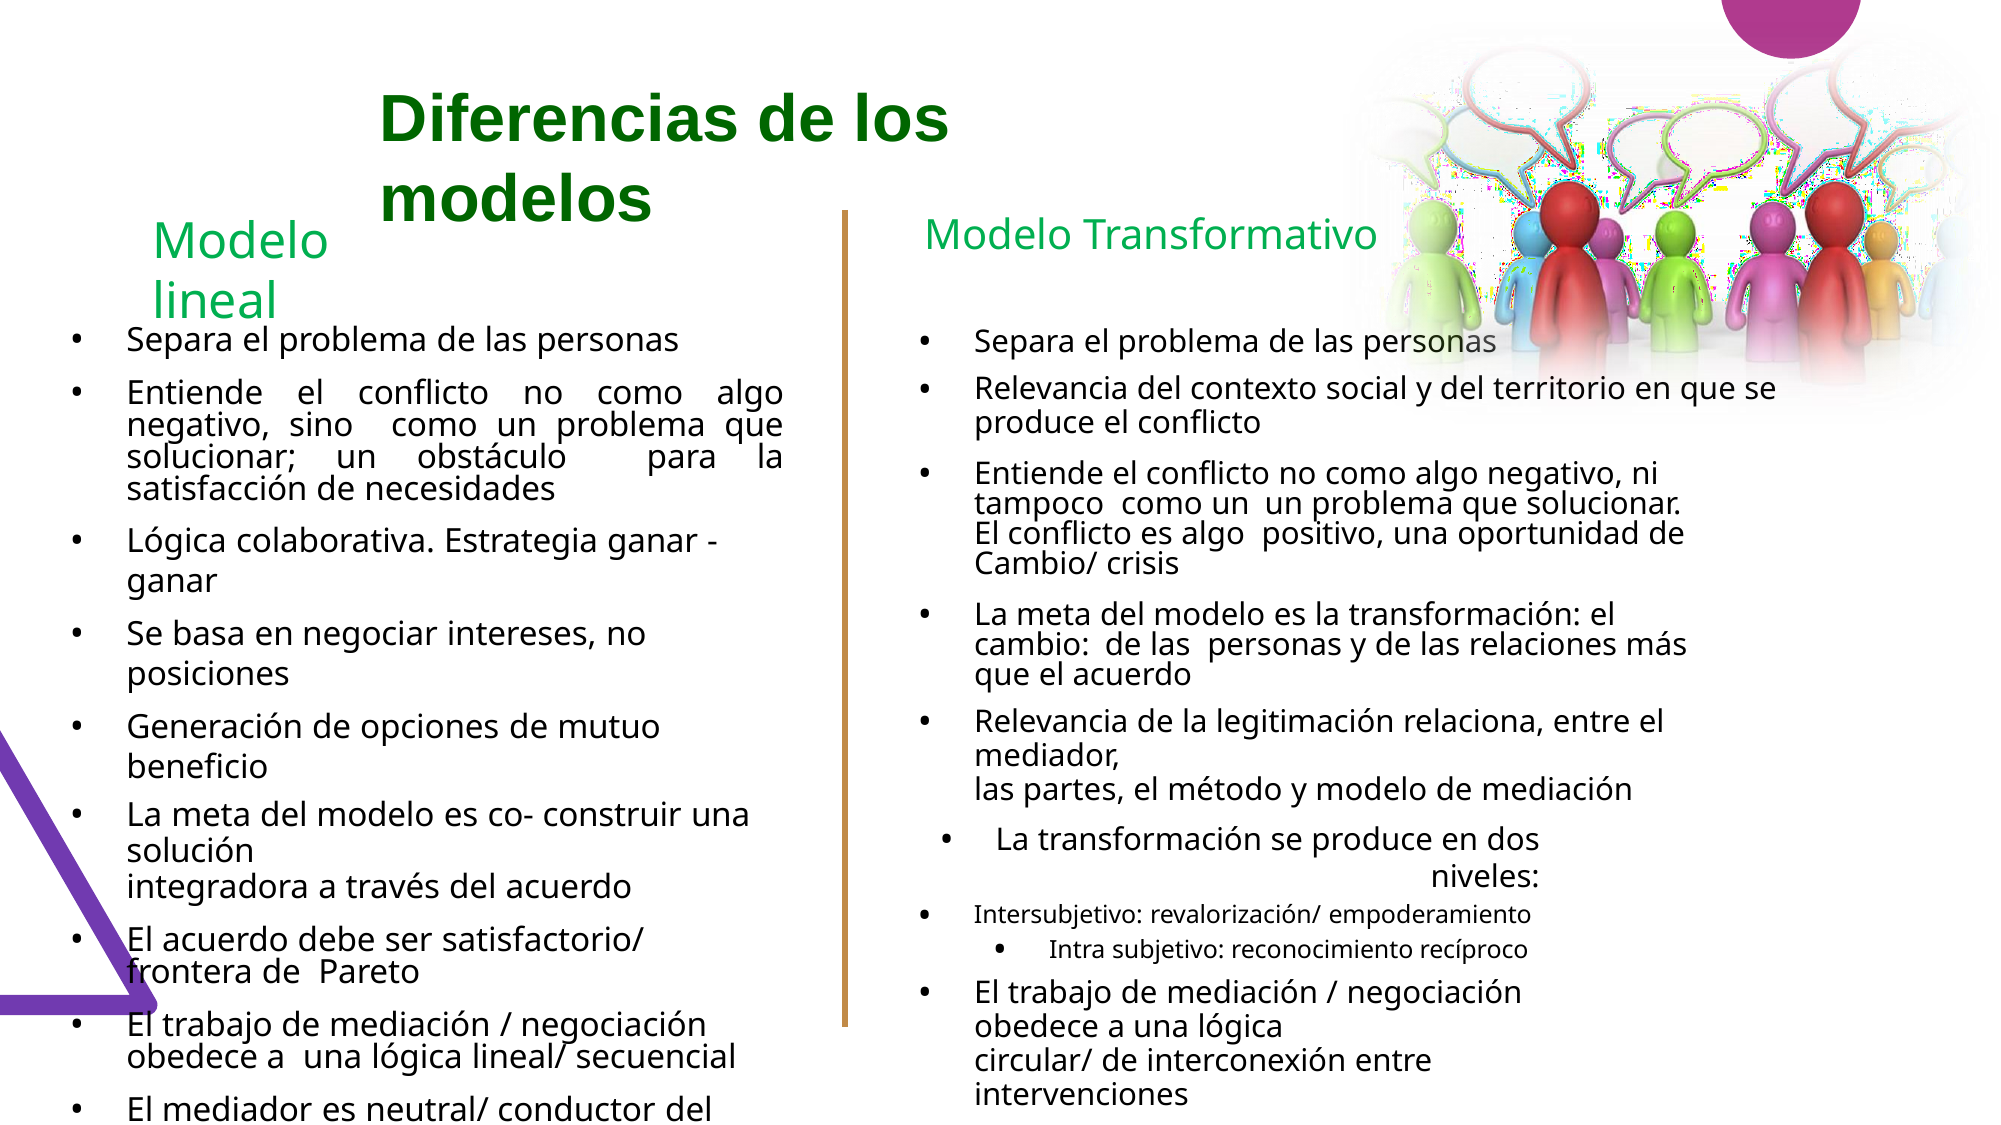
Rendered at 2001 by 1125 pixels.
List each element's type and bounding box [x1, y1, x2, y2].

text_box [0, 0, 2000, 1125]
picture [1343, 21, 2000, 425]
